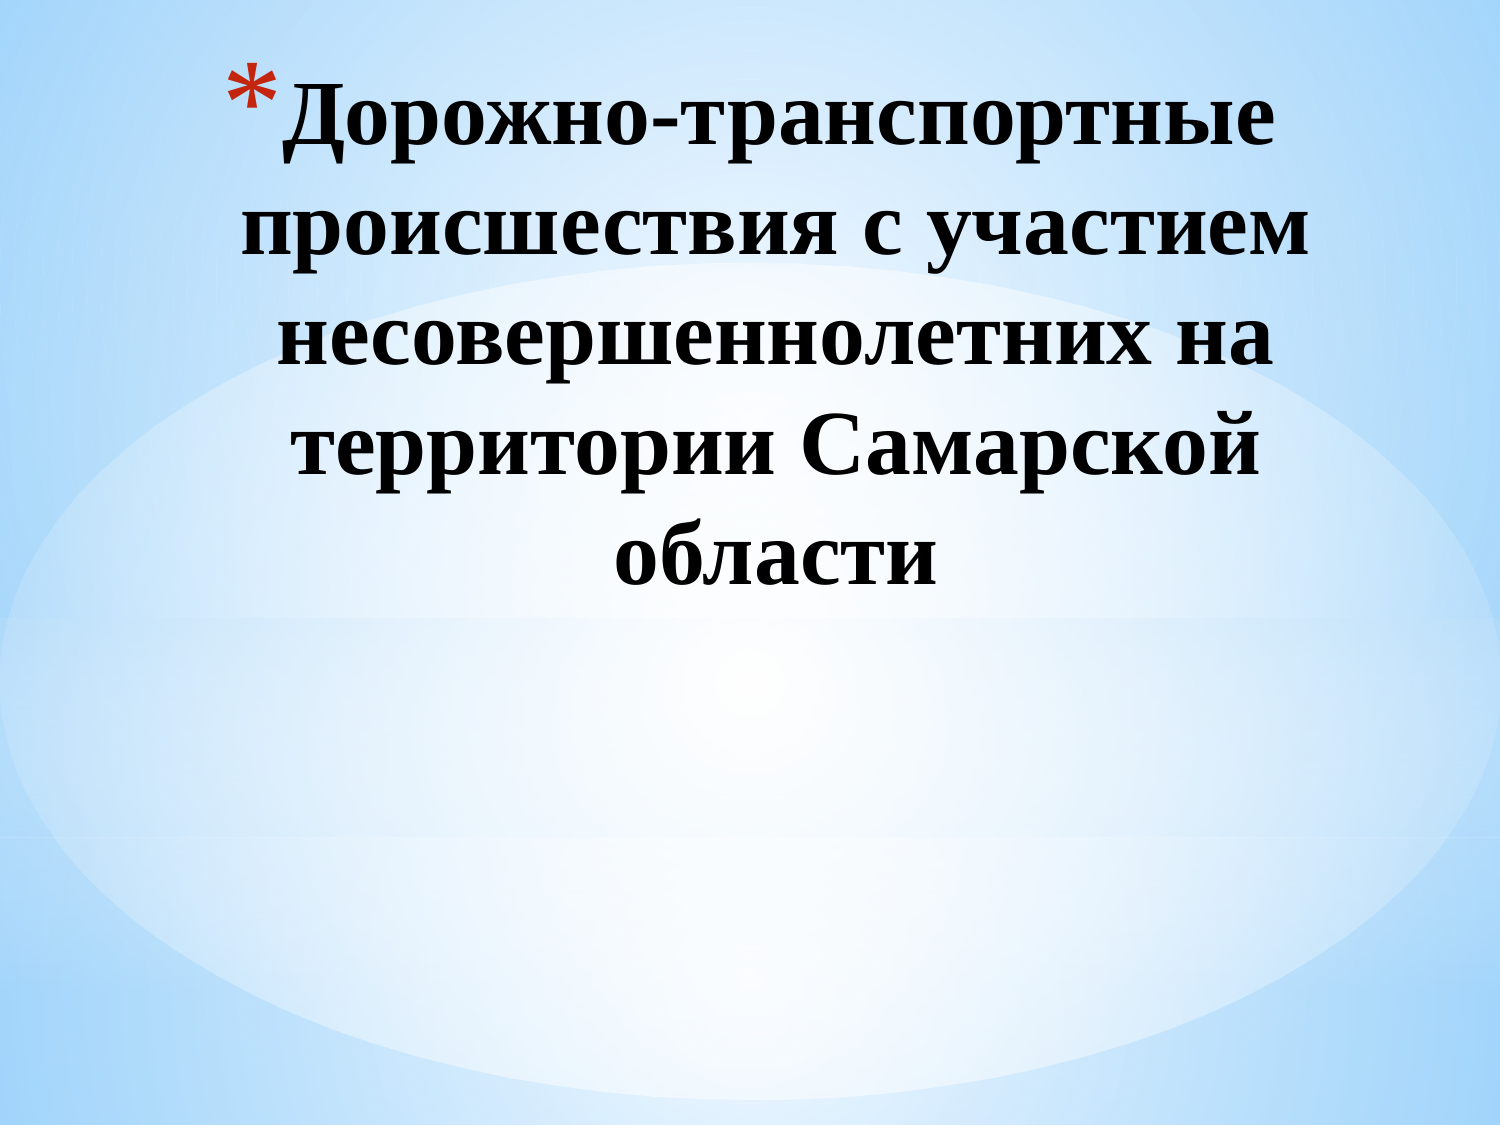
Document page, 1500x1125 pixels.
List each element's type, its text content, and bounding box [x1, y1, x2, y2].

title Дорожно-транспортные происшествия с участием несовершеннолетних на территории Самарской области [75, 45, 1425, 894]
